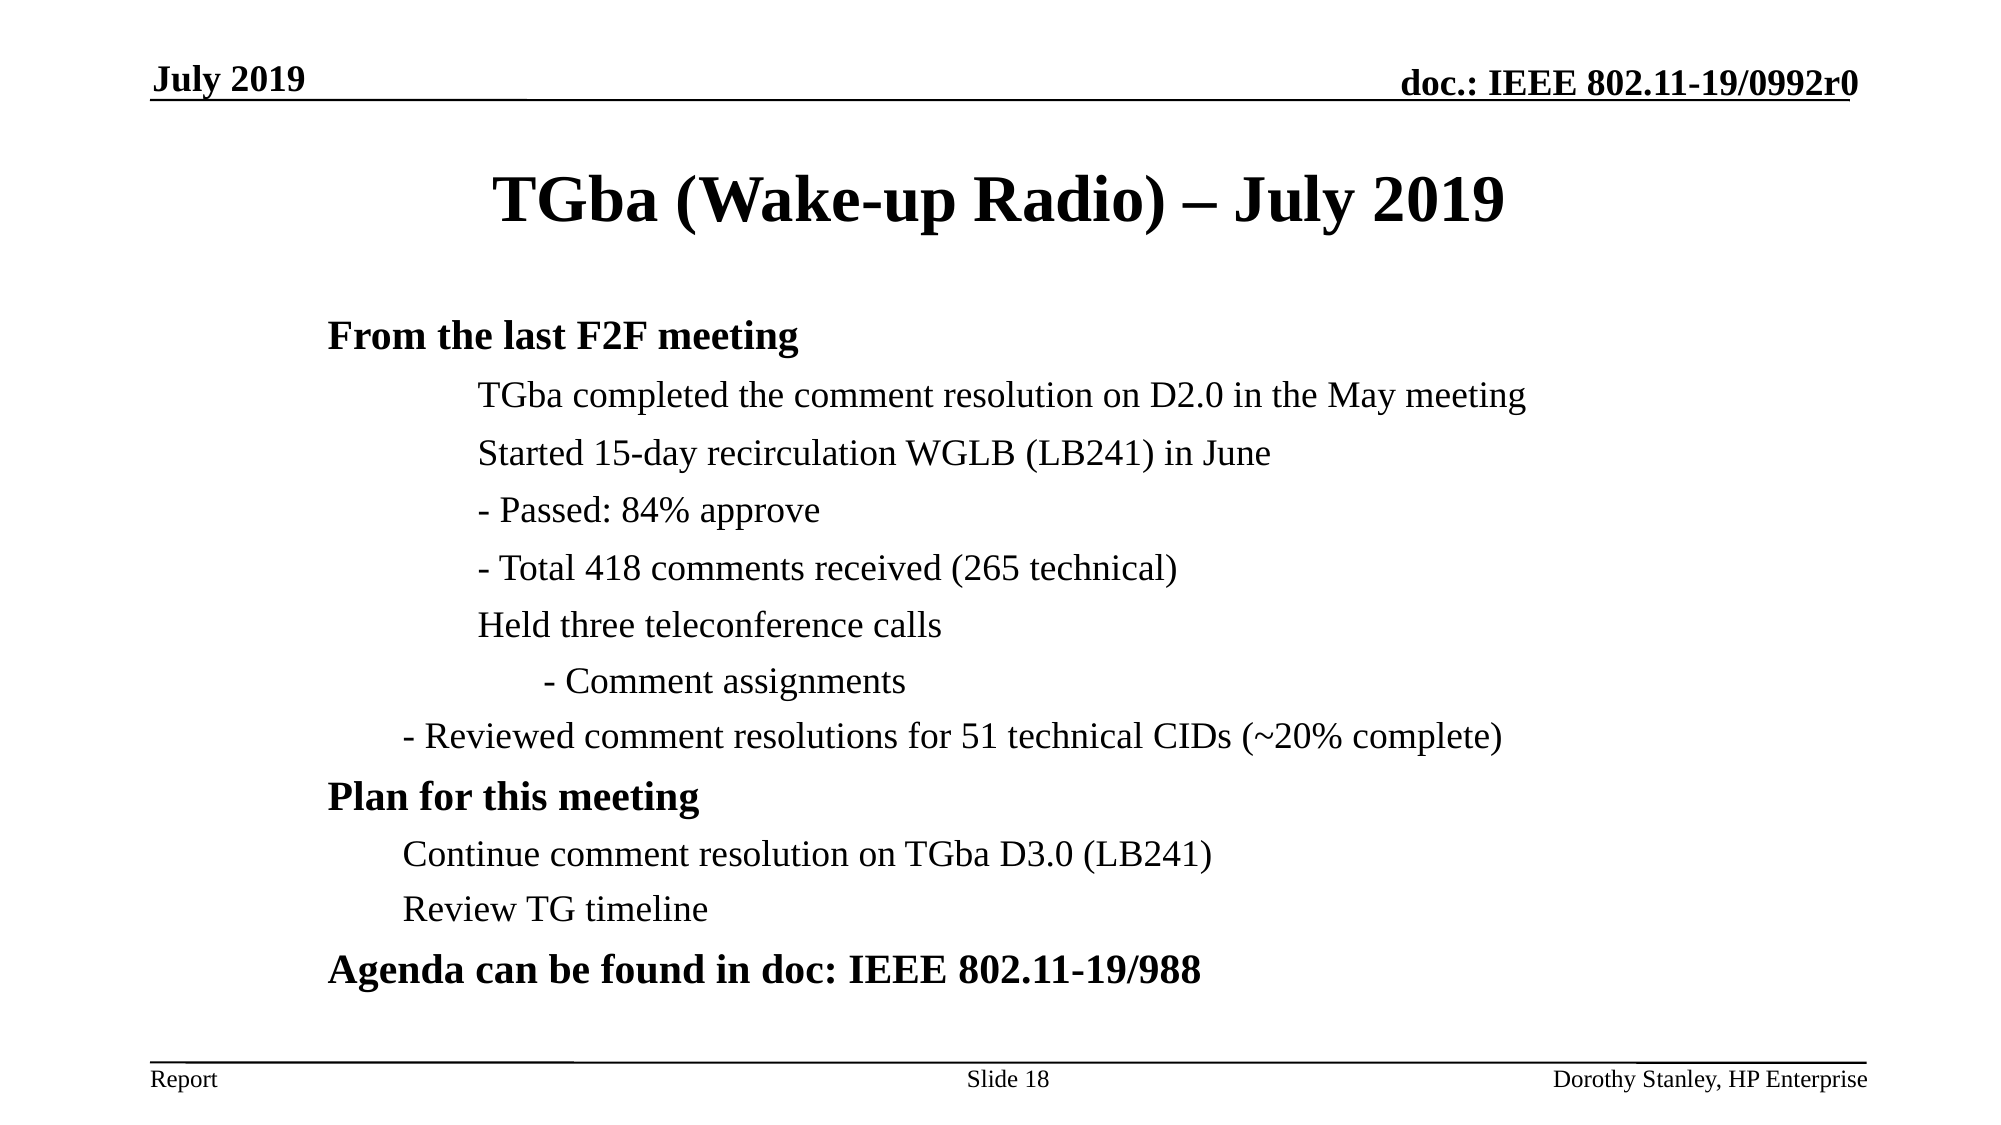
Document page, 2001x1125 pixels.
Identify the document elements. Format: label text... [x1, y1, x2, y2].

title TGba (Wake-up Radio) – July 2019 [362, 137, 1638, 299]
list From the last F2F meeting TGba completed the comment resolution on D2.0 in the May meeting Started 15-day recirculation WGLB (LB241) in June - Passed: 84% approve - Total 418 comments received (265 technical) Held three teleconference calls - Comment assignments - Reviewed comment resolutions for 51 technical CIDs (~20% complete) Plan for this meeting Continue comment resolution on TGba D3.0 (LB241) Review TG timeline Agenda can be found in doc: IEEE 802.11-19/988 [312, 299, 1913, 1063]
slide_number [152, 54, 563, 100]
footer Dorothy Stanley, HP Enterprise [1171, 1061, 1869, 1093]
slide_number Slide 18 [950, 1061, 1067, 1123]
